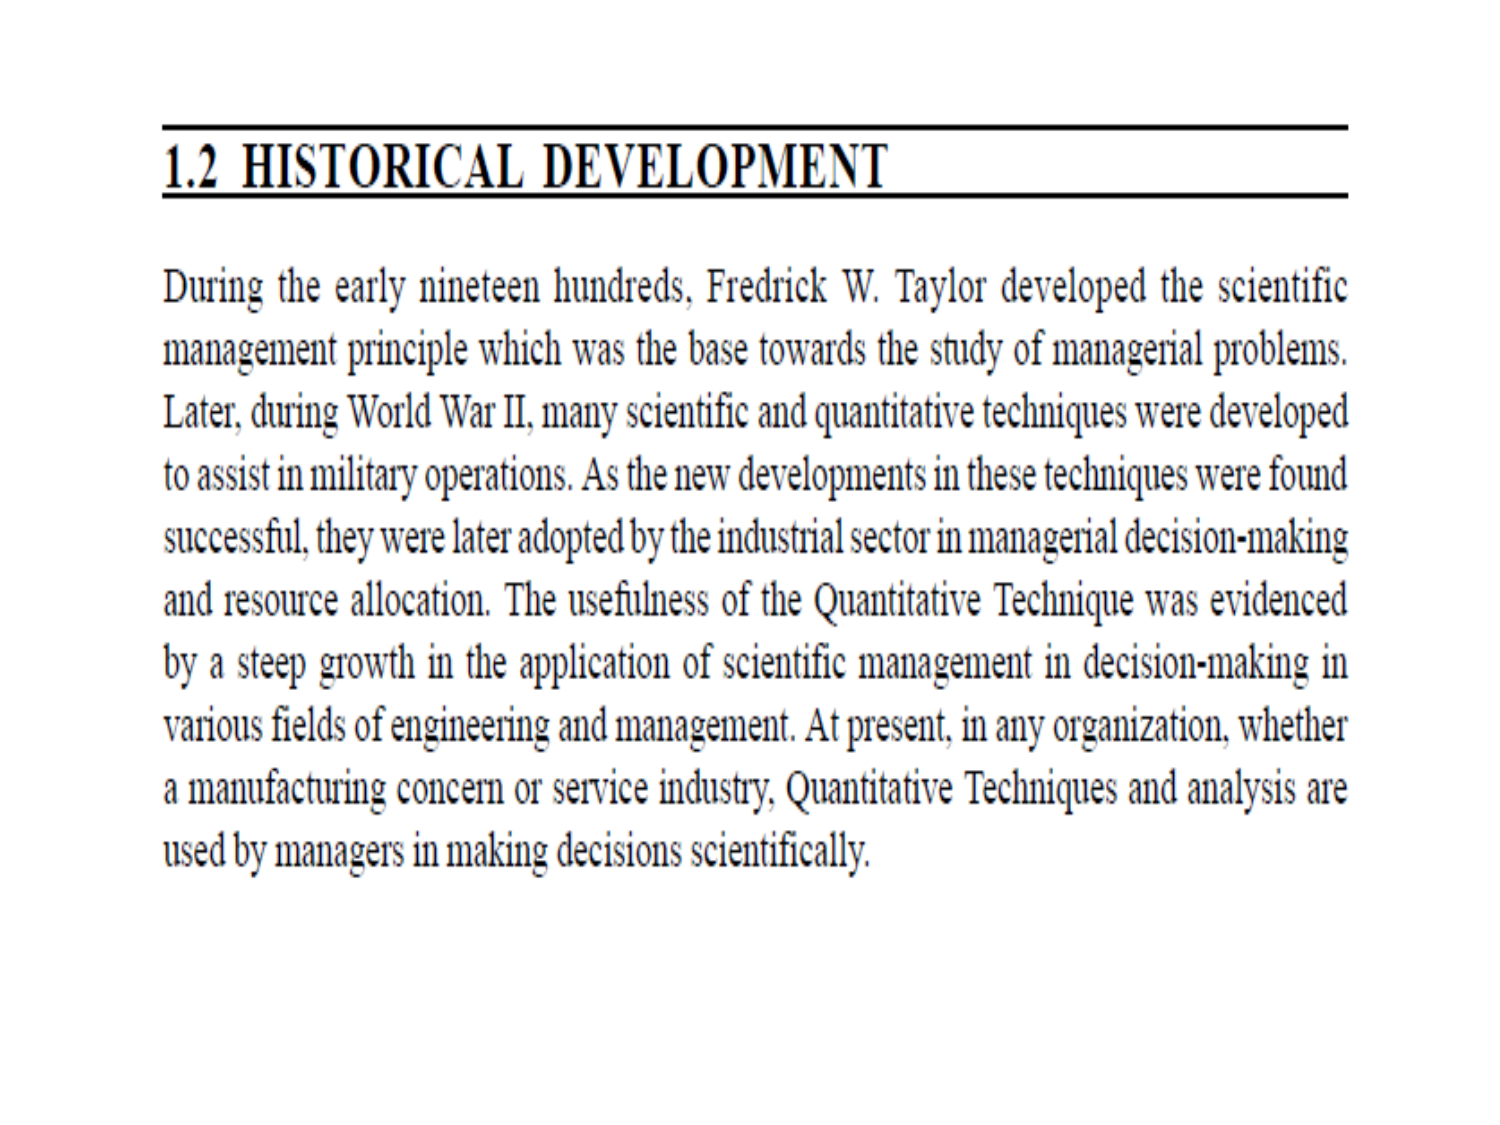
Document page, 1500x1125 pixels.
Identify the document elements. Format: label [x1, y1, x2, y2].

picture [149, 112, 1363, 919]
